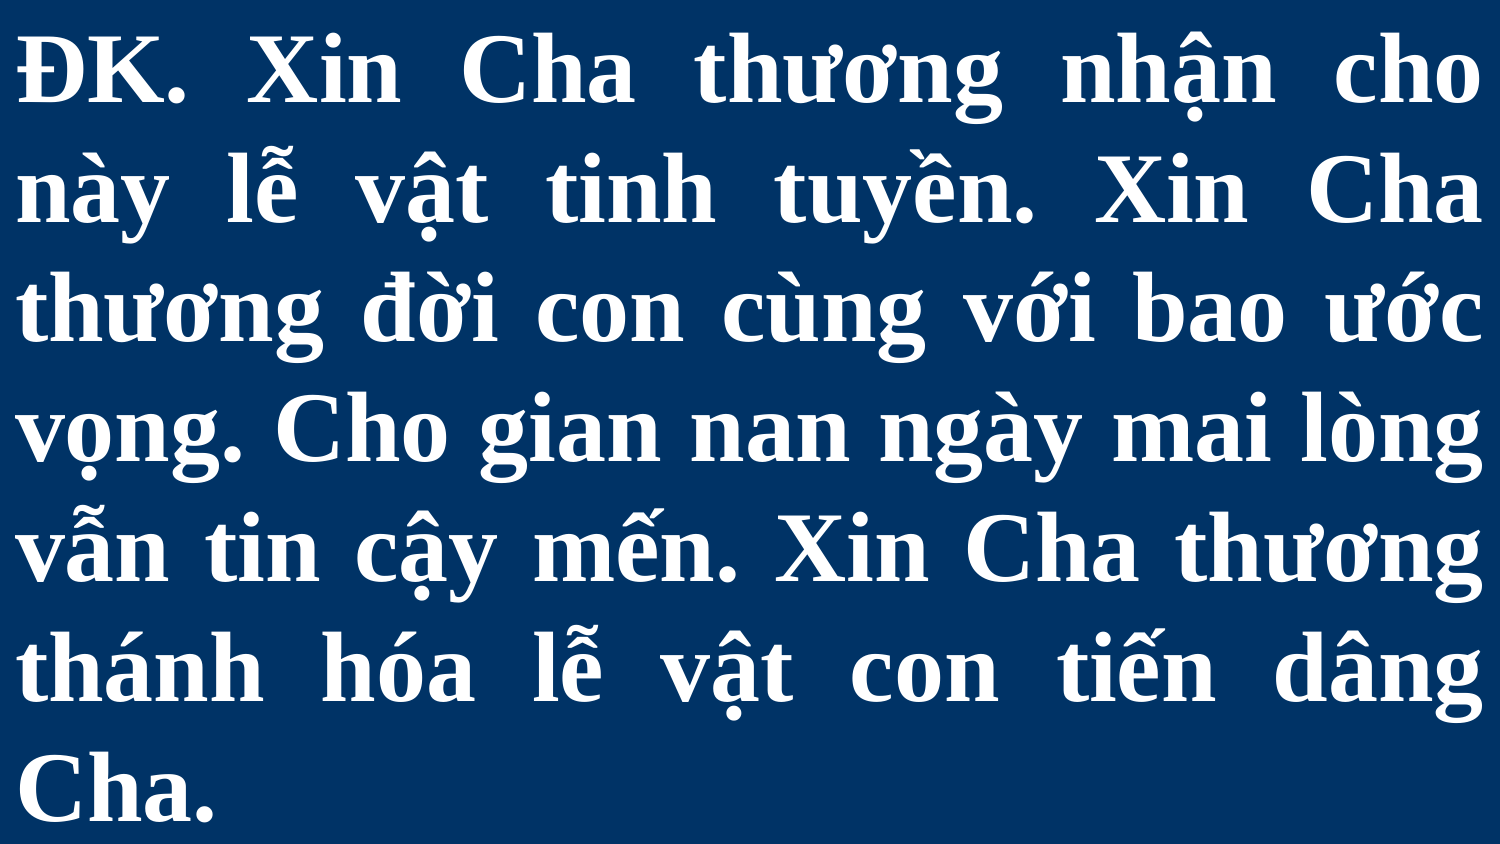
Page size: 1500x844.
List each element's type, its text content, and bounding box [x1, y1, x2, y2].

title ĐK. Xin Cha thương nhận cho này lễ vật tinh tuyền. Xin Cha thương đời con cùng với bao ước vọng. Cho gian nan ngày mai lòng vẫn tin cậy mến. Xin Cha thương thánh hóa lễ vật con tiến dâng Cha. [0, 0, 1500, 844]
